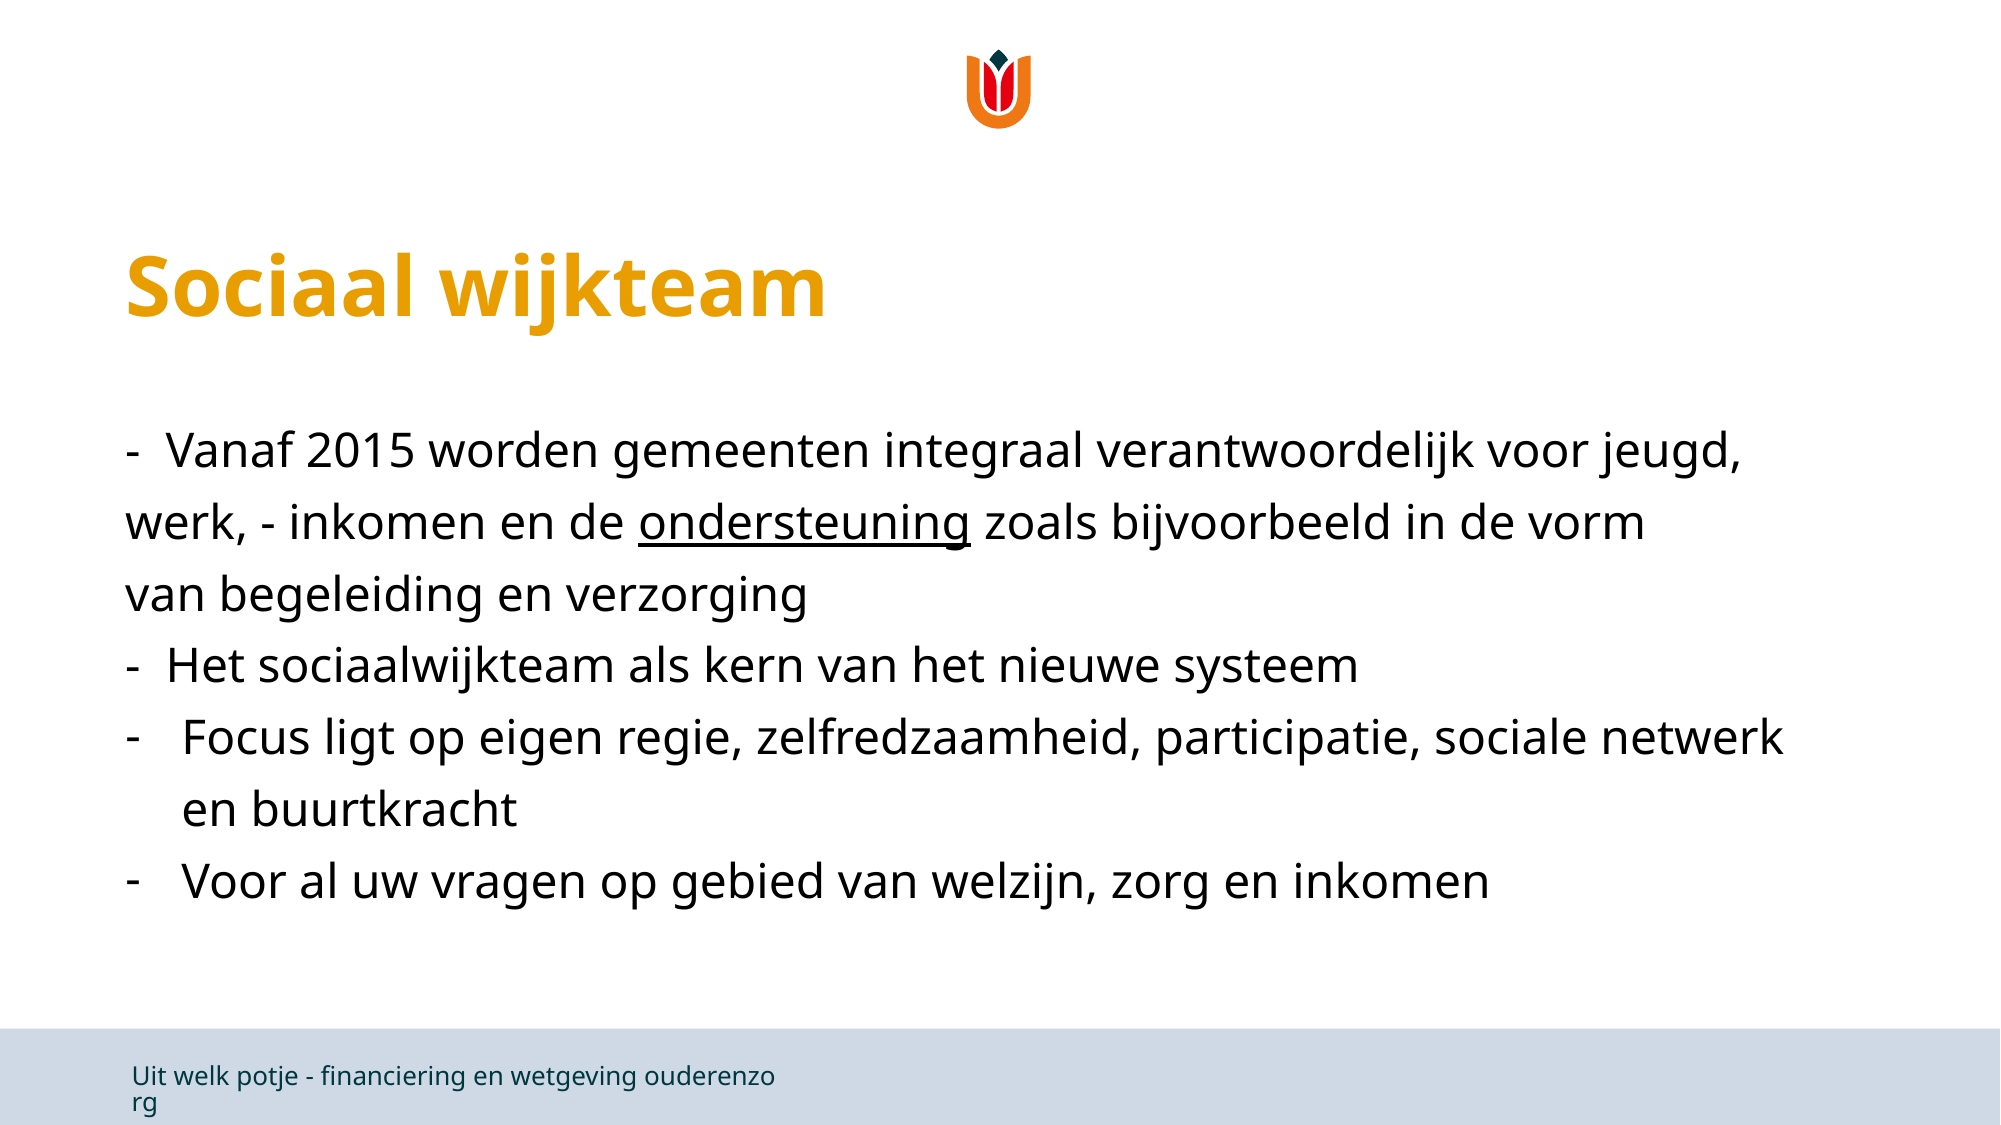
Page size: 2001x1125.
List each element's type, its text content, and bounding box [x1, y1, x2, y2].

title Sociaal wijkteam [110, 180, 1877, 398]
list - Vanaf 2015 worden gemeenten integraal verantwoordelijk voor jeugd, werk, - inkomen en de ondersteuning zoals bijvoorbeeld in de vorm van begeleiding en verzorging - Het sociaalwijkteam als kern van het nieuwe systeem Focus ligt op eigen regie, zelfredzaamheid, participatie, sociale netwerk en buurtkracht Voor al uw vragen op gebied van welzijn, zorg en inkomen [110, 397, 1859, 1014]
footer Uit welk potje - financiering en wetgeving ouderenzorg [116, 1046, 792, 1107]
